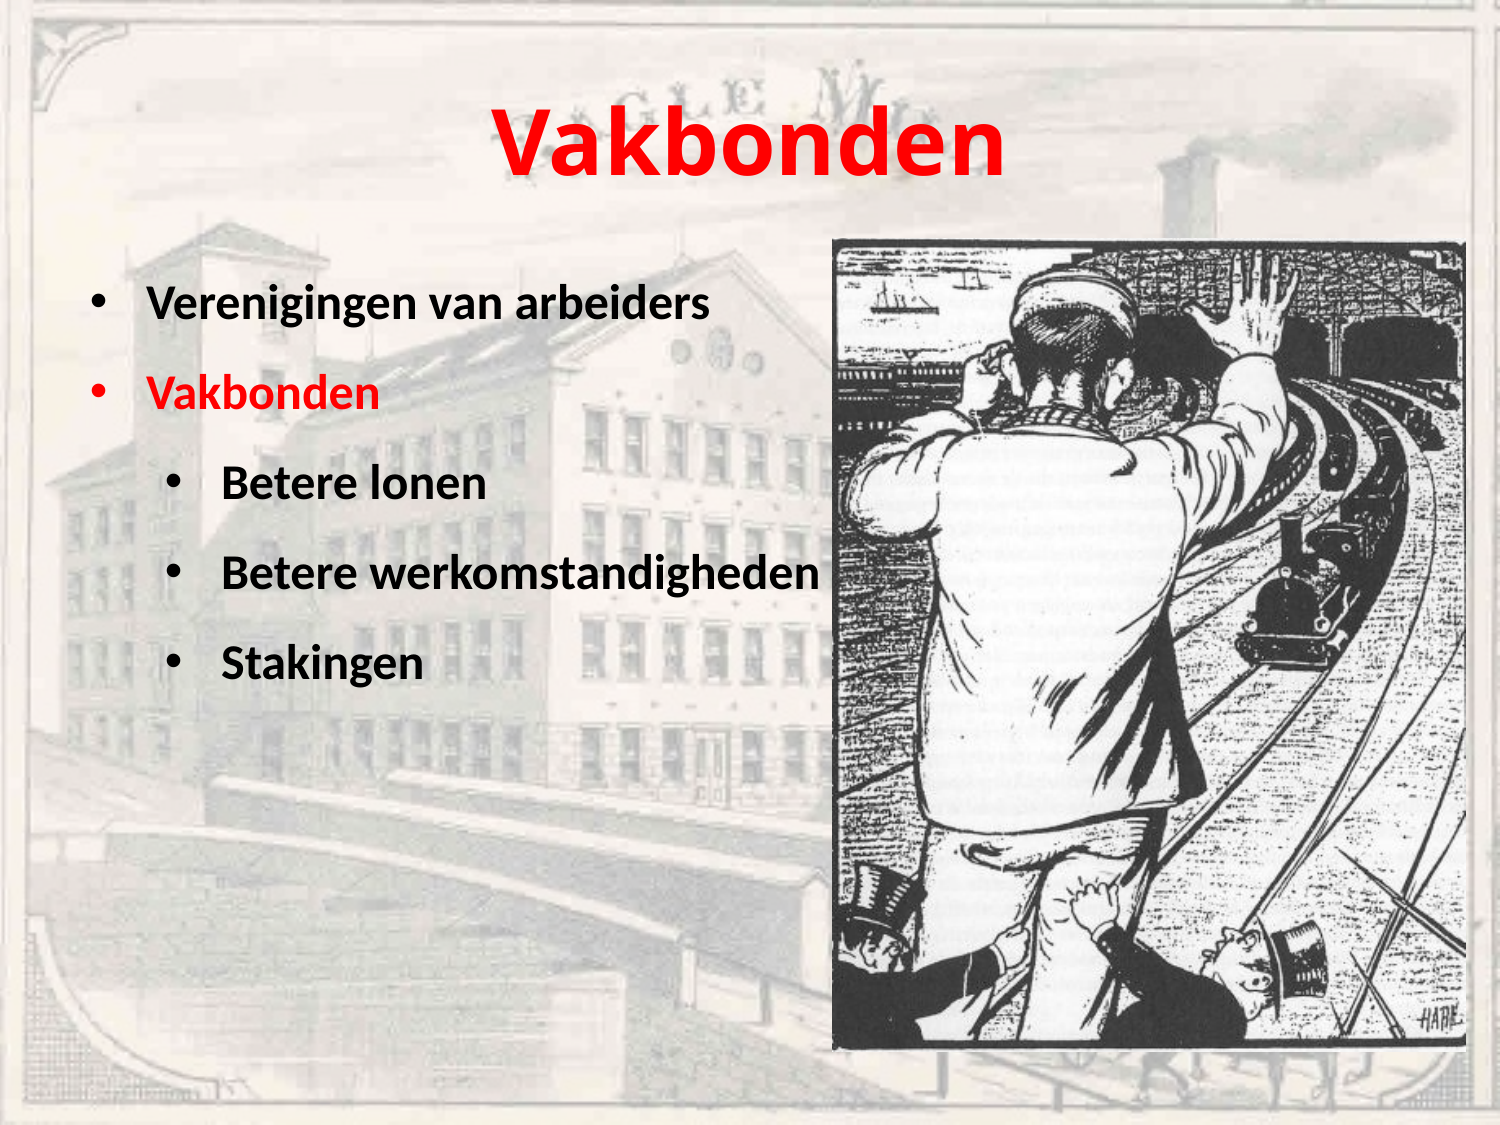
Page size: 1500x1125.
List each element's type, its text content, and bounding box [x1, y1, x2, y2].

title Vakbonden [75, 45, 1425, 233]
text_box Verenigingen van arbeiders Vakbonden Betere lonen Betere werkomstandigheden Stakingen [75, 232, 1247, 698]
picture [832, 237, 1466, 1053]
